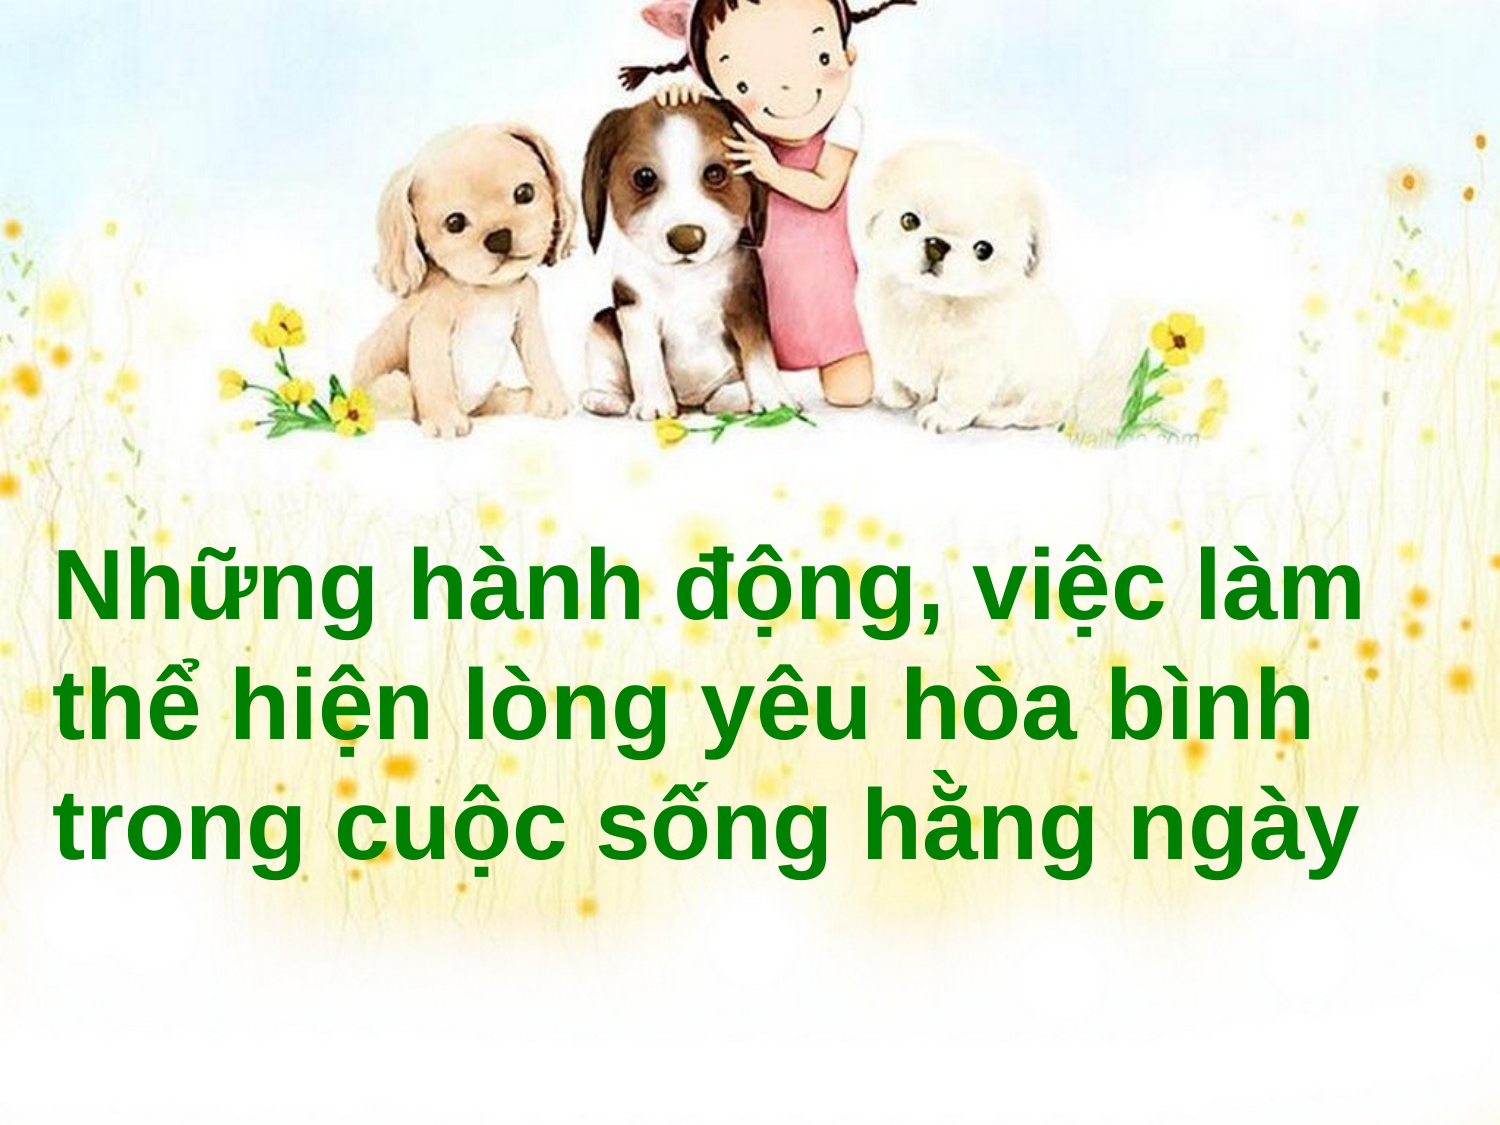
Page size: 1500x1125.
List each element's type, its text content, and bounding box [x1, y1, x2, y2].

text_box Những hành động, việc làm thể hiện lòng yêu hòa bình trong cuộc sống hằng ngày [37, 512, 1438, 887]
picture [0, 0, 1500, 1125]
